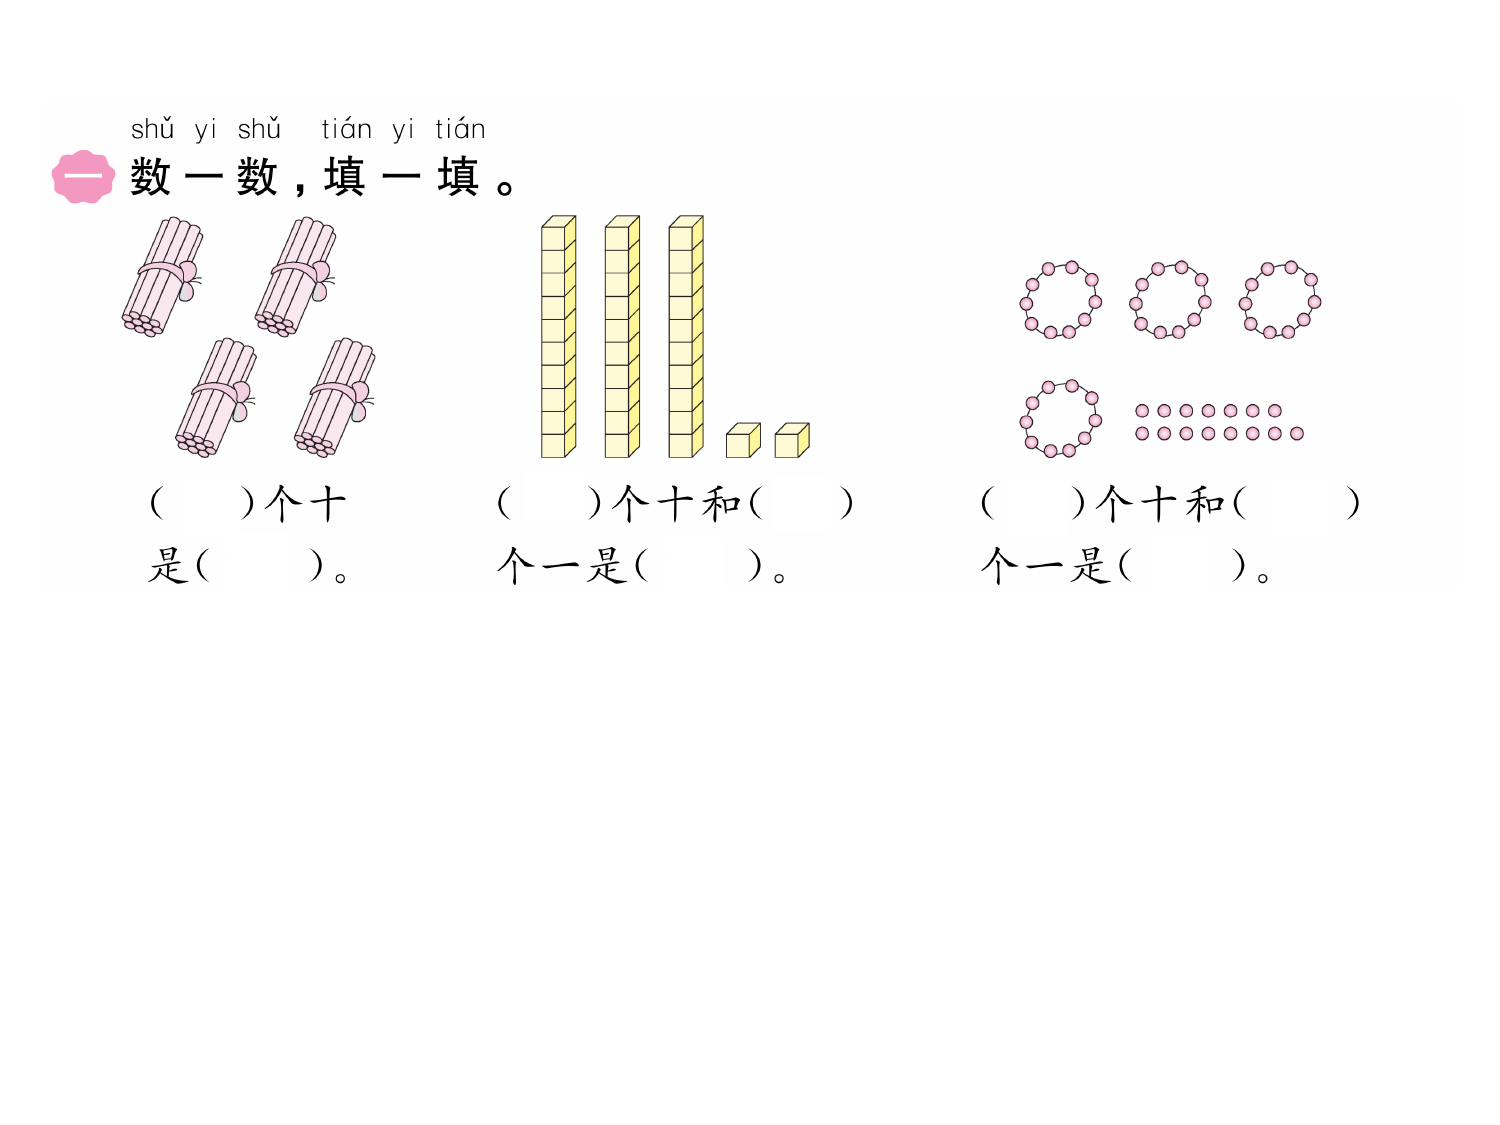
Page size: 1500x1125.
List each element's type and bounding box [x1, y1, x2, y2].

picture [41, 101, 1459, 592]
